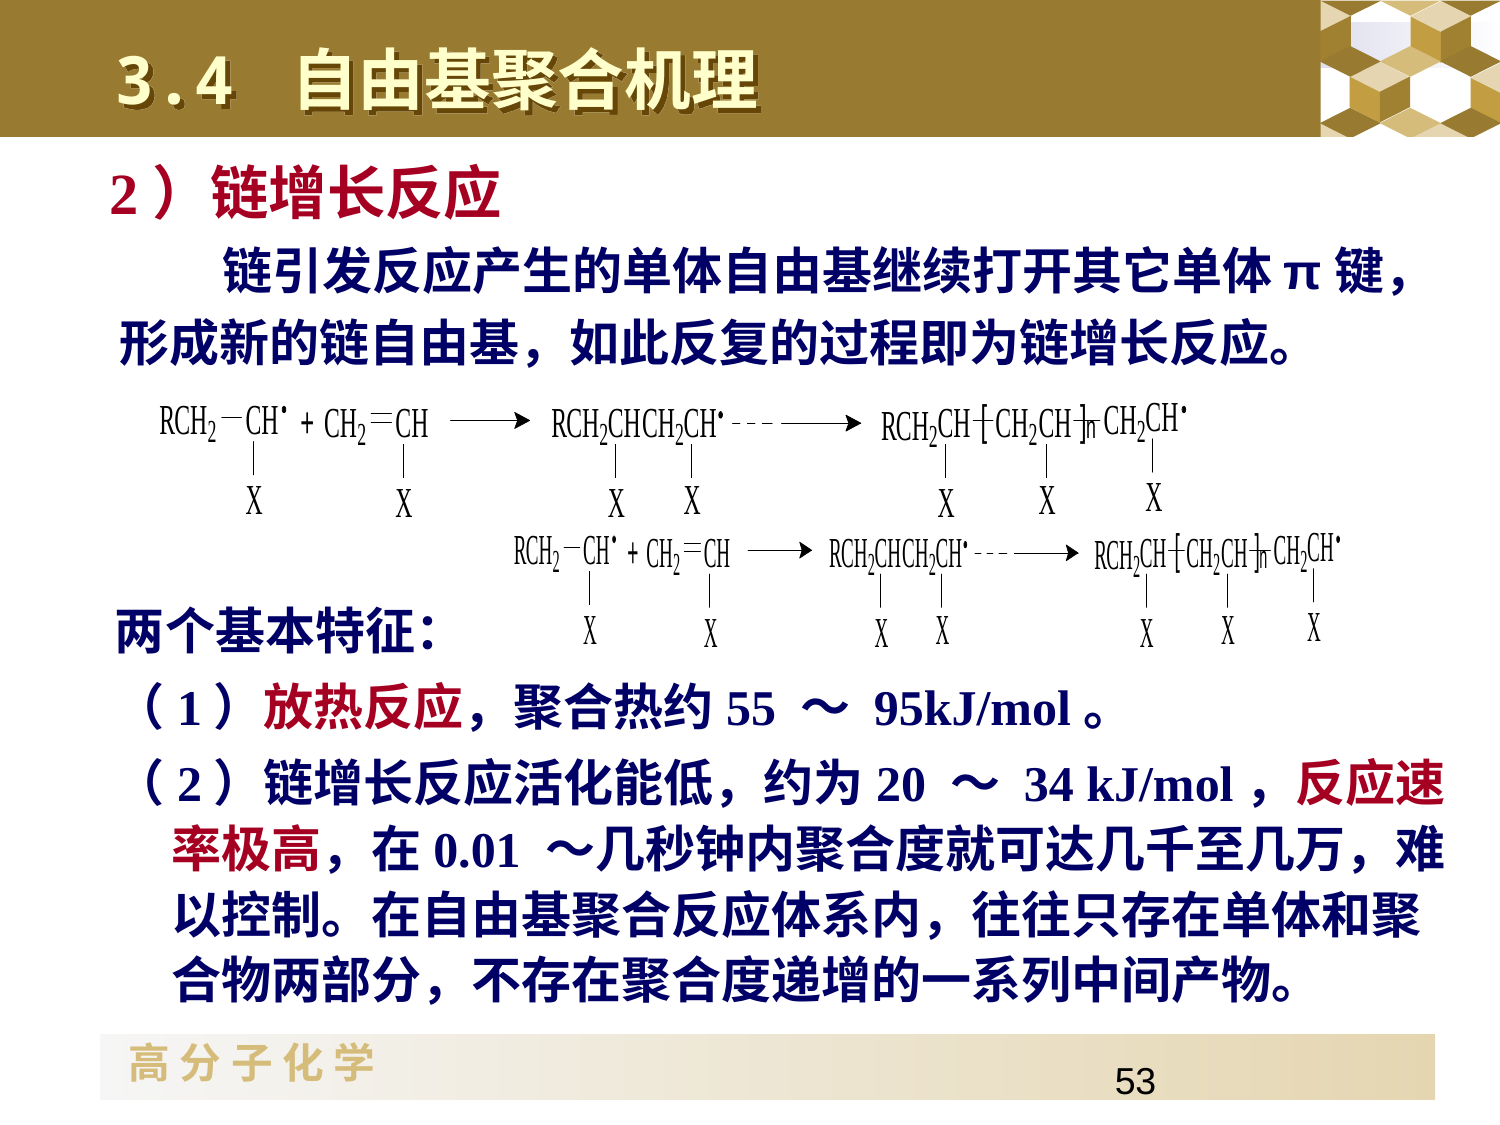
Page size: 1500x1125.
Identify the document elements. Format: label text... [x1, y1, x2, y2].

list 链引发反应产生的单体自由基继续打开其它单体π键，形成新的链自由基，如此反复的过程即为链增长反应。 [104, 220, 1447, 469]
text_box 两个基本特征： （1）放热反应，聚合热约55 ～ 95kJ/mol。 （2）链增长反应活化能低，约为20 ～ 34 kJ/mol，反应速率极高，在0.01 ～几秒钟内聚合度就可达几千至几万，难以控制。在自由基聚合反应体系内，往往只存在单体和聚合物两部分，不存在聚合度递增的一系列中间产物。 [100, 585, 1485, 1035]
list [159, 393, 1188, 528]
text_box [513, 523, 1341, 658]
text_box 3.4 自由基聚合机理 [100, 30, 1046, 126]
text_box 2）链增长反应 [94, 148, 517, 234]
